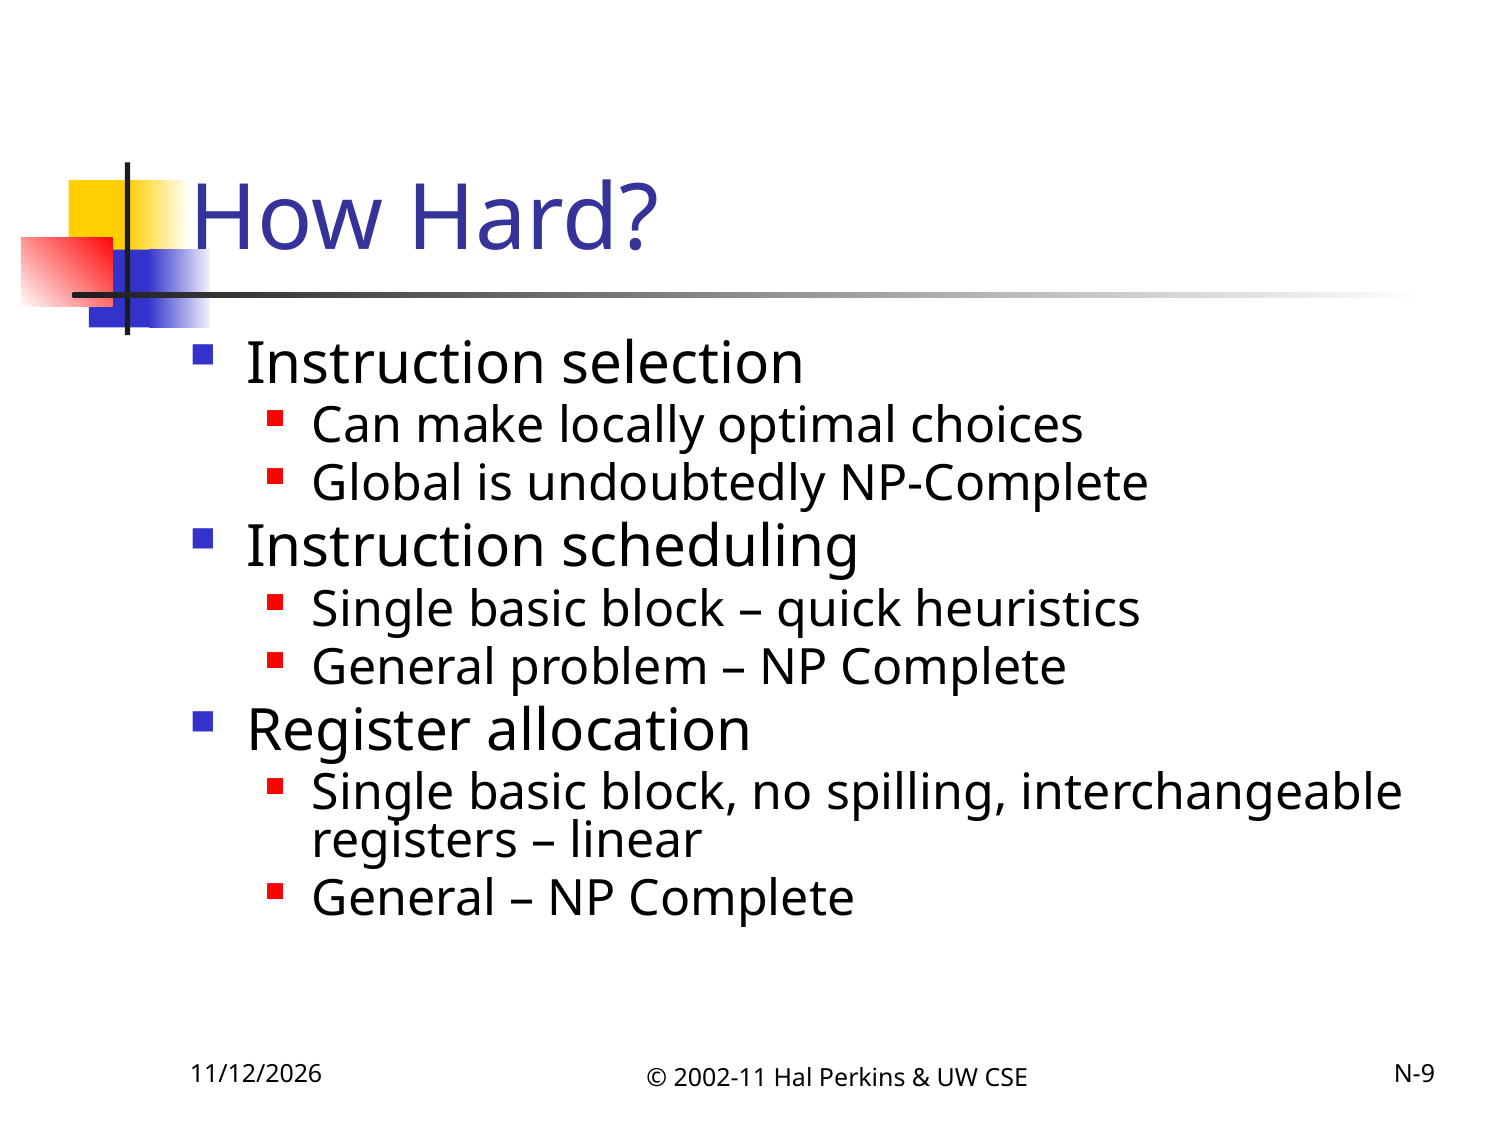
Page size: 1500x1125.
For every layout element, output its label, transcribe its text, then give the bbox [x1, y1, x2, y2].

footer © 2002-11 Hal Perkins & UW CSE [599, 1023, 1076, 1100]
list Instruction selection Can make locally optimal choices Global is undoubtedly NP-Complete Instruction scheduling Single basic block – quick heuristics General problem – NP Complete Register allocation Single basic block, no spilling, interchangeable registers – linear General – NP Complete [174, 331, 1450, 1006]
title How Hard? [174, 35, 1454, 275]
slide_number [174, 1023, 488, 1100]
slide_number N-9 [1137, 1023, 1451, 1100]
